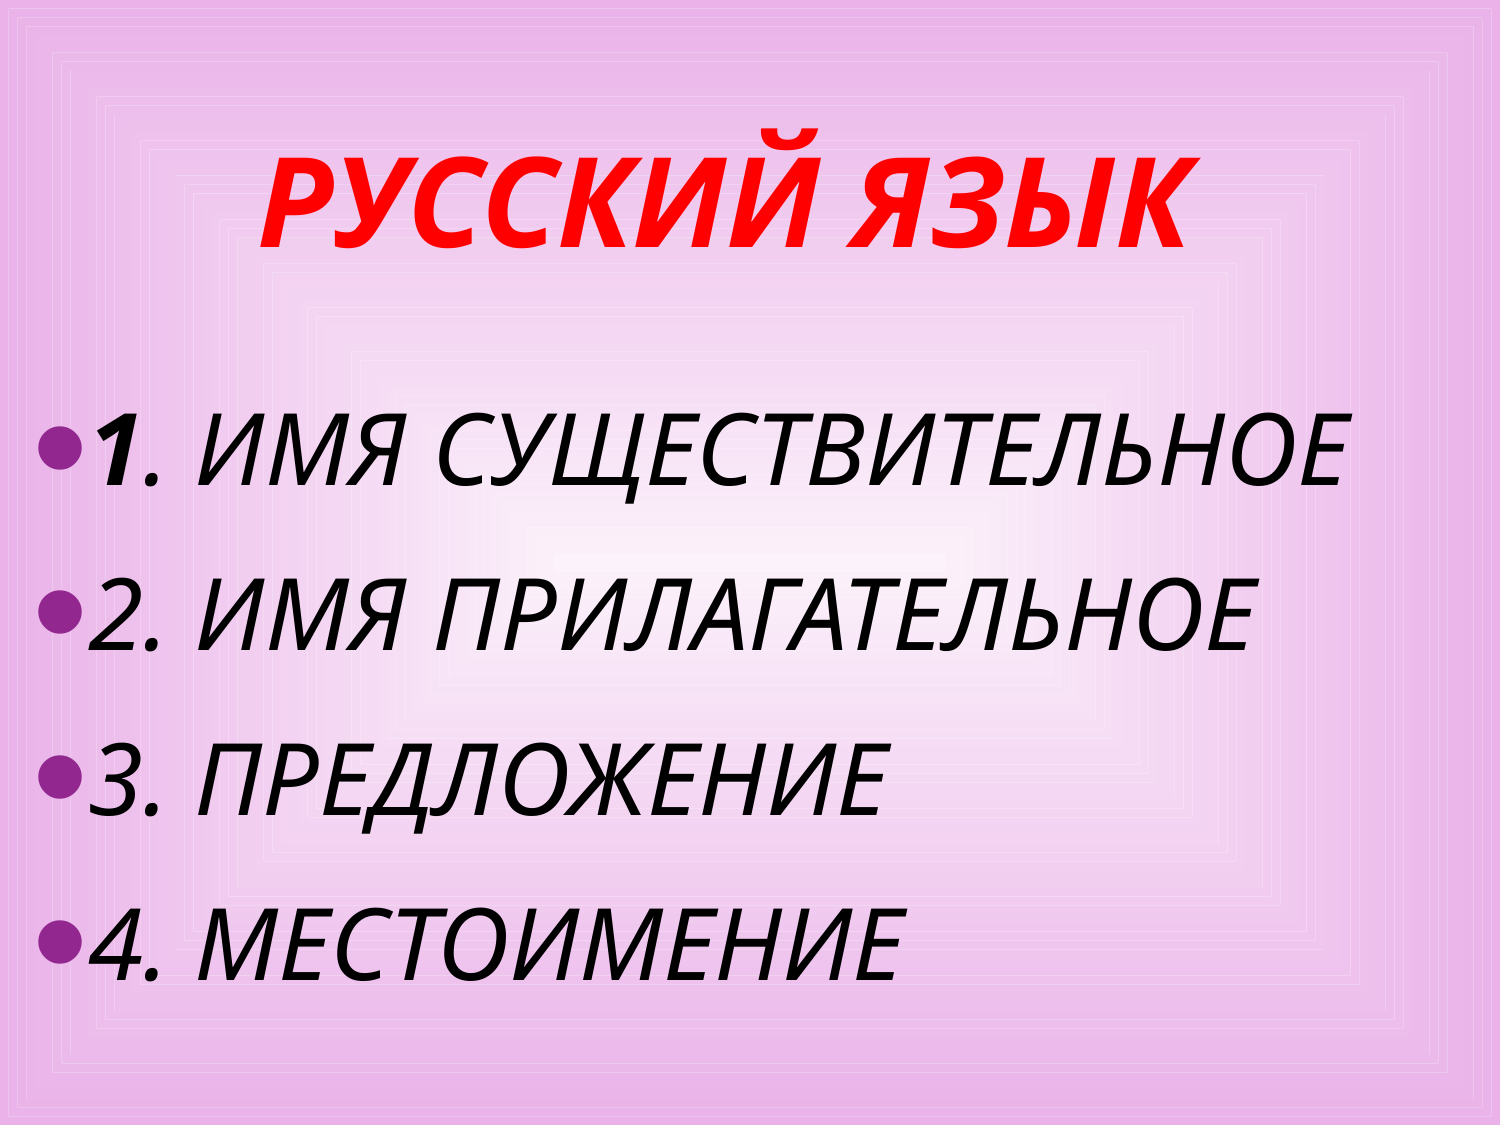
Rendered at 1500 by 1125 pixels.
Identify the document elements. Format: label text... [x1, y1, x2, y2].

title Русский язык [84, 112, 1364, 302]
list 1. Имя существительное 2. Имя прилагательное 3. Предложение 4. Местоимение [17, 338, 1424, 1024]
